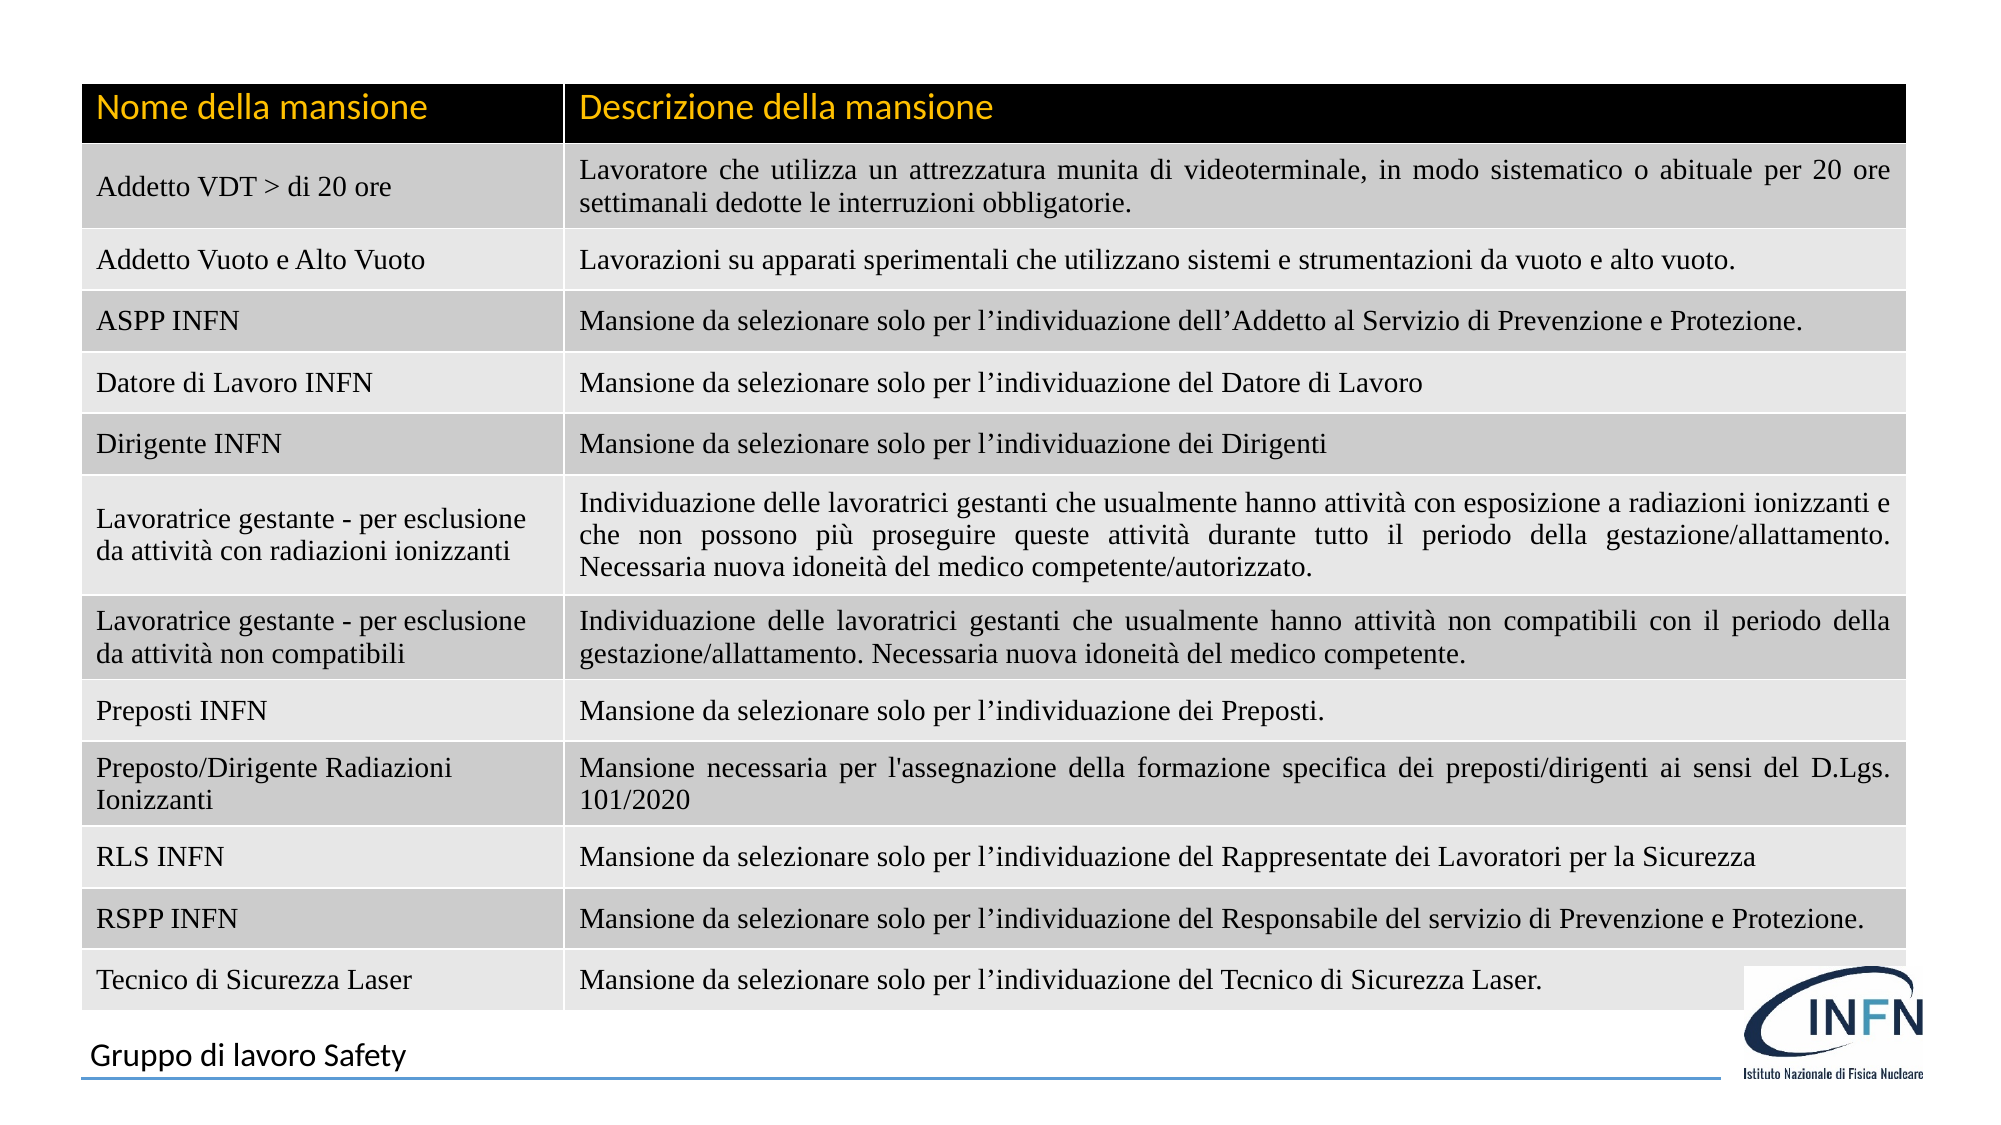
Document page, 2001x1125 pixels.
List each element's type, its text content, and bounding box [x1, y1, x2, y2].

table_cell Dirigente INFN [82, 414, 563, 474]
table_cell RLS INFN [82, 827, 563, 887]
table_cell Individuazione delle lavoratrici gestanti che usualmente hanno attività con esposizione a radiazioni ionizzanti e che non possono più proseguire queste attività durante tutto il periodo della gestazione/allattamento. Necessaria nuova idoneità del medico competente/autorizzato. [565, 476, 1906, 594]
table_cell Datore di Lavoro INFN [82, 353, 563, 412]
table_cell RSPP INFN [82, 889, 563, 948]
table_header Nome della mansione [82, 84, 563, 143]
table_cell Mansione necessaria per l'assegnazione della formazione specifica dei preposti/dirigenti ai sensi del D.Lgs. 101/2020 [565, 742, 1906, 825]
table_cell Mansione da selezionare solo per l’individuazione dei Preposti. [565, 680, 1906, 740]
table_cell Lavoratore che utilizza un attrezzatura munita di videoterminale, in modo sistematico o abituale per 20 ore settimanali dedotte le interruzioni obbligatorie. [565, 144, 1906, 228]
table_cell Mansione da selezionare solo per l’individuazione dei Dirigenti [565, 414, 1906, 474]
table_cell Lavorazioni su apparati sperimentali che utilizzano sistemi e strumentazioni da vuoto e alto vuoto. [565, 229, 1906, 289]
table_cell Mansione da selezionare solo per l’individuazione del Responsabile del servizio di Prevenzione e Protezione. [565, 889, 1906, 948]
table_cell Addetto VDT > di 20 ore [82, 144, 563, 228]
table_cell Mansione da selezionare solo per l’individuazione del Tecnico di Sicurezza Laser. [565, 950, 1906, 1010]
table_cell Mansione da selezionare solo per l’individuazione del Datore di Lavoro [565, 353, 1906, 412]
text_box Gruppo di lavoro Safety [75, 1025, 422, 1081]
table_header Descrizione della mansione [565, 84, 1906, 143]
table_cell Lavoratrice gestante - per esclusione da attività non compatibili [82, 596, 563, 679]
table_cell Tecnico di Sicurezza Laser [82, 950, 563, 1010]
table_cell Preposto/Dirigente Radiazioni Ionizzanti [82, 742, 563, 825]
table_cell Mansione da selezionare solo per l’individuazione dell’Addetto al Servizio di Prevenzione e Protezione. [565, 291, 1906, 351]
table_cell Addetto Vuoto e Alto Vuoto [82, 229, 563, 289]
picture [1744, 966, 1923, 1079]
table_cell ASPP INFN [82, 291, 563, 351]
table_cell Preposti INFN [82, 680, 563, 740]
table_cell Mansione da selezionare solo per l’individuazione del Rappresentate dei Lavoratori per la Sicurezza [565, 827, 1906, 887]
table_cell Lavoratrice gestante - per esclusione da attività con radiazioni ionizzanti [82, 476, 563, 594]
table_cell Individuazione delle lavoratrici gestanti che usualmente hanno attività non compatibili con il periodo della gestazione/allattamento. Necessaria nuova idoneità del medico competente. [565, 596, 1906, 679]
